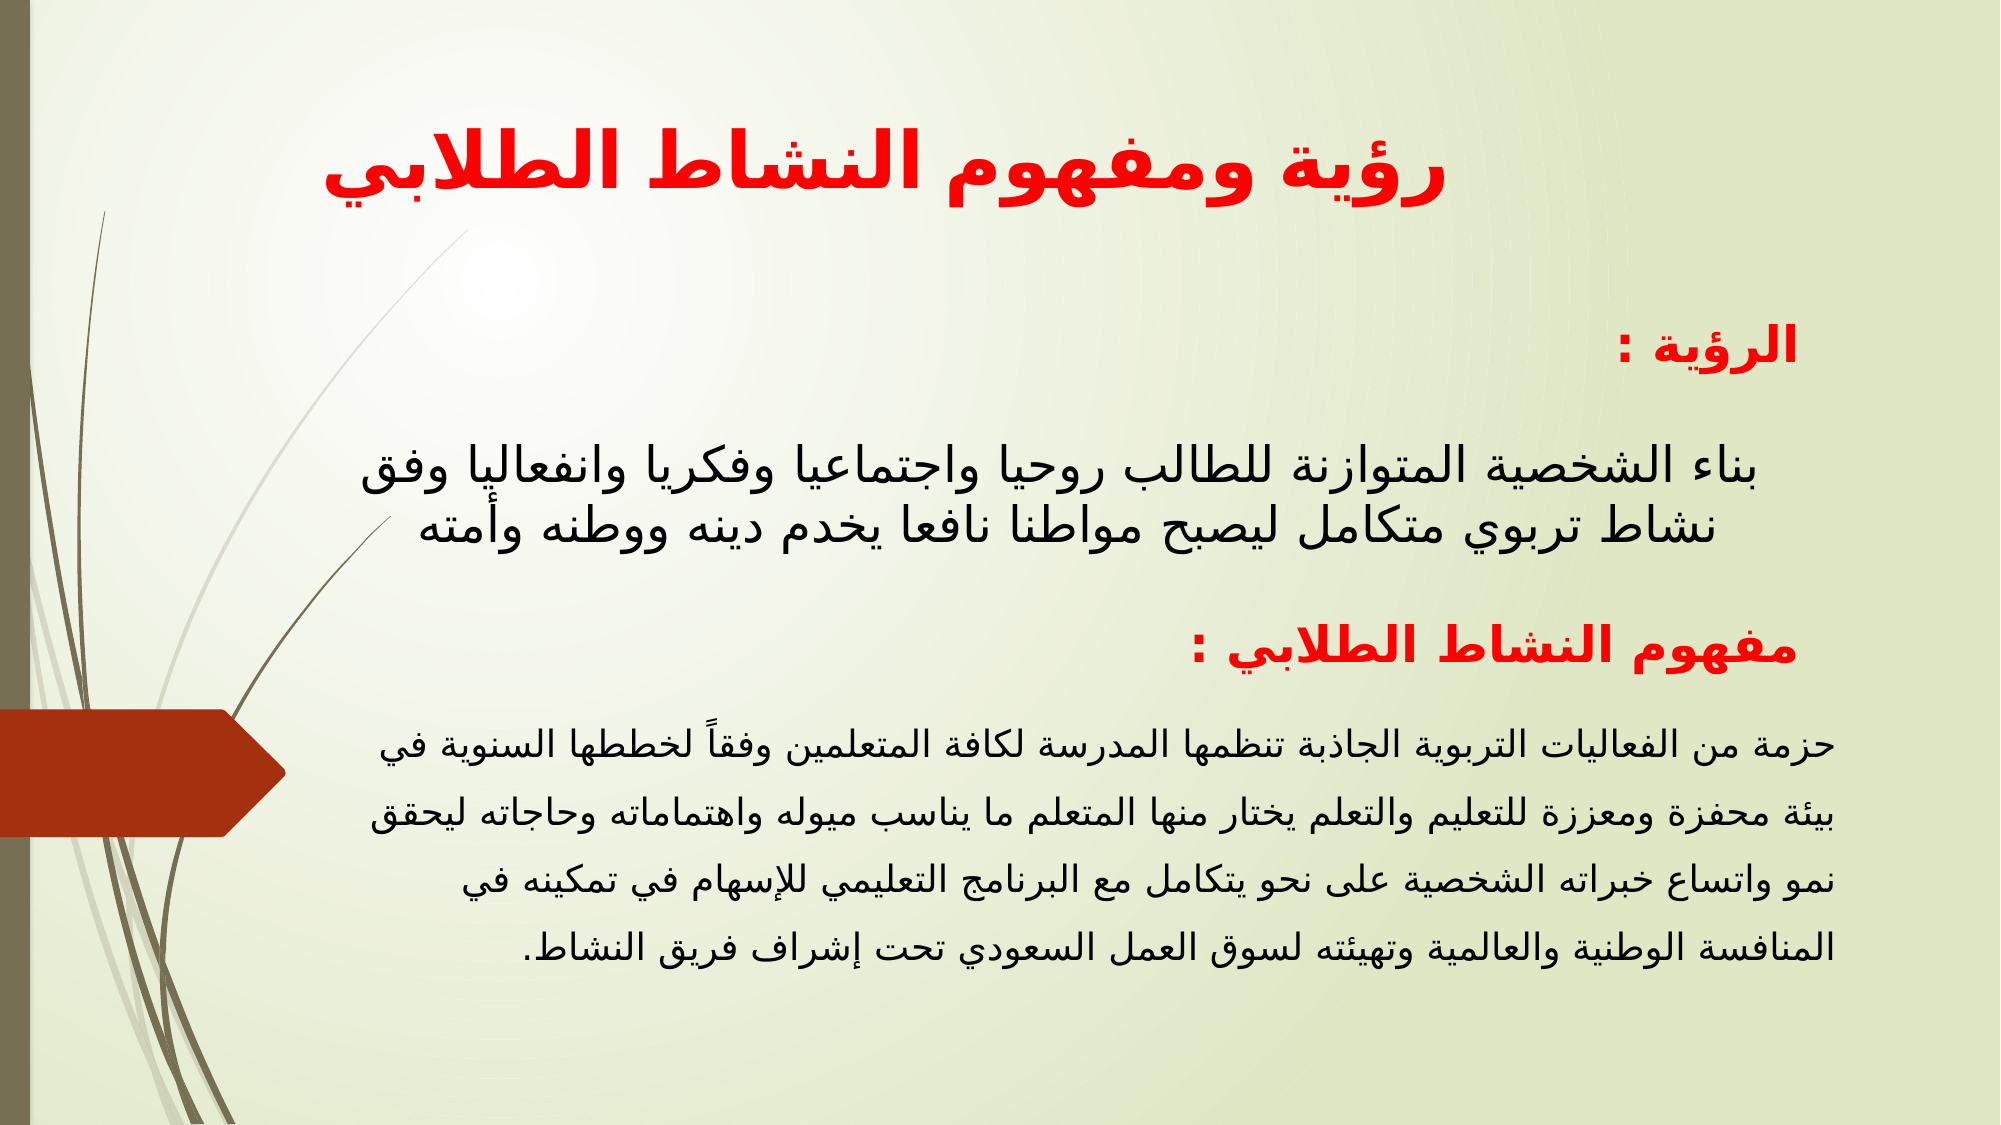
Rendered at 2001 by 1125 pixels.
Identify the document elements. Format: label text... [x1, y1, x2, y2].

title رؤية ومفهوم النشاط الطلابي [306, 100, 1853, 212]
text_box الرؤية : بناء الشخصية المتوازنة للطالب روحيا واجتماعيا وفكريا وانفعاليا وفق نشاط تربوي متكامل ليصبح مواطنا نافعا يخدم دينه ووطنه وأمته مفهوم النشاط الطلابي : حزمة من الفعاليات التربوية الجاذبة تنظمها المدرسة لكافة المتعلمين وفقاً لخططها السنوية في بيئة محفزة ومعززة للتعليم والتعلم يختار منها المتعلم ما يناسب ميوله واهتماماته وحاجاته ليحقق نمو واتساع خبراته الشخصية على نحو يتكامل مع البرنامج التعليمي للإسهام في تمكينه في المنافسة الوطنية والعالمية وتهيئته لسوق العمل السعودي تحت إشراف فريق النشاط. [306, 305, 1853, 976]
